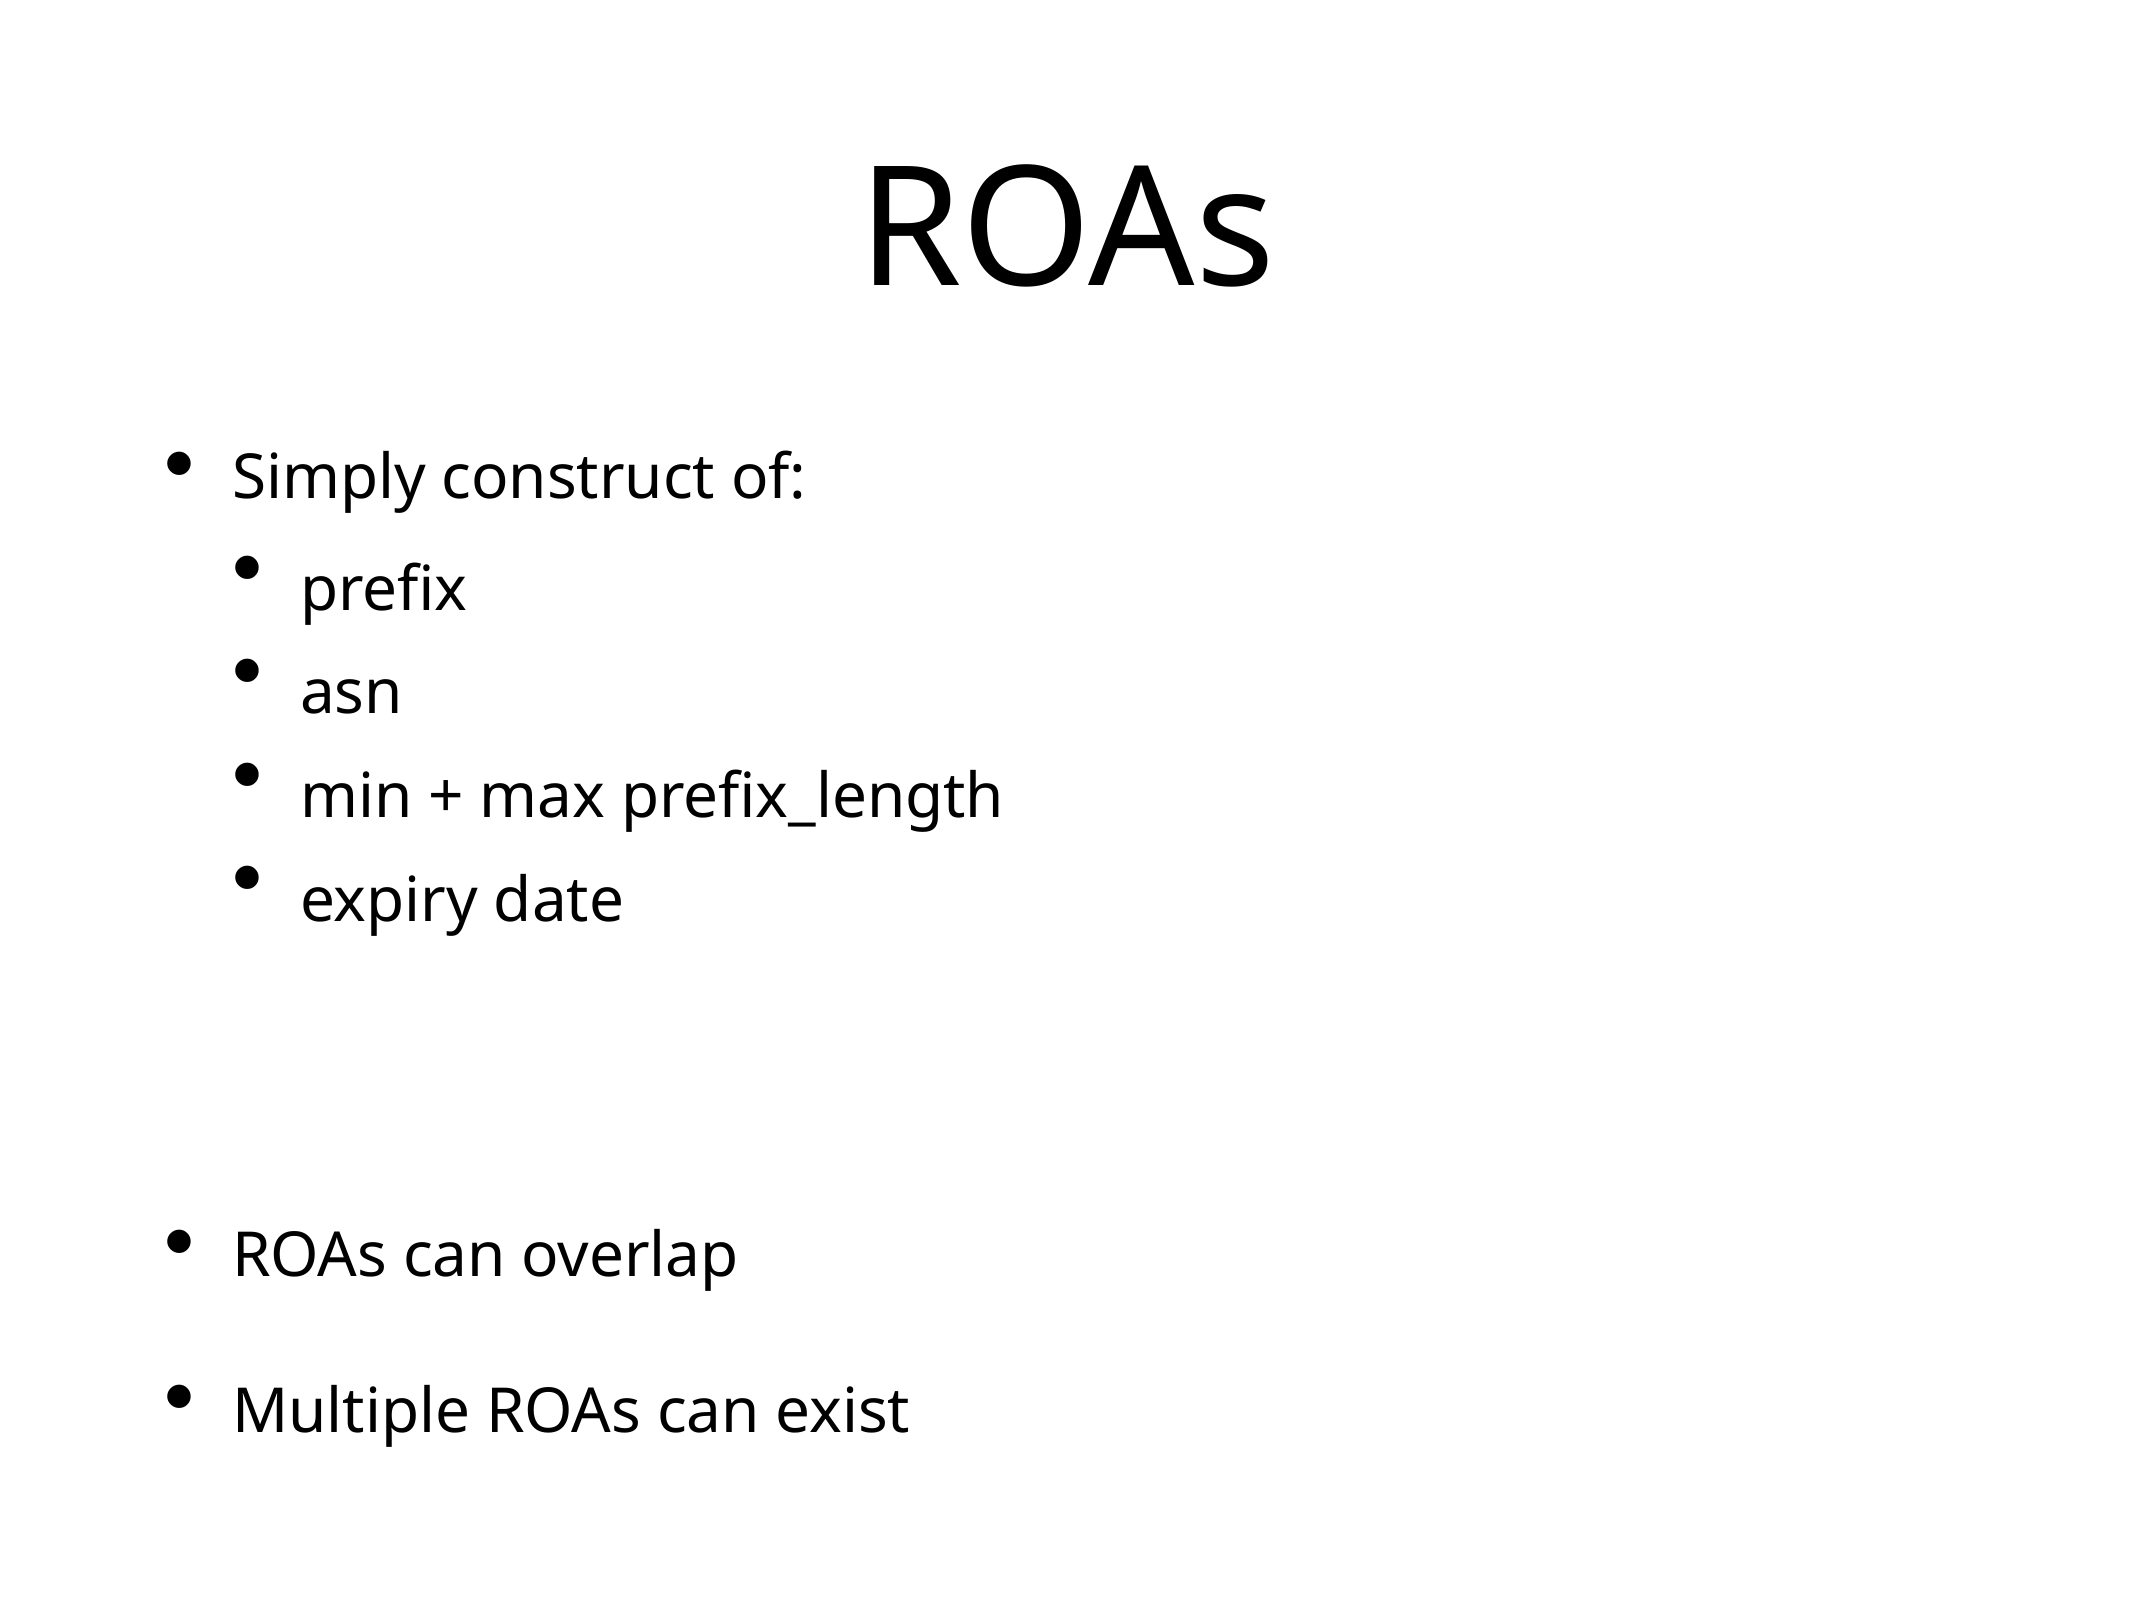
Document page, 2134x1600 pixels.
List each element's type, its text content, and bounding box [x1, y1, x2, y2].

list Simply construct of: prefix asn min + max prefix_length expiry date ROAs can overlap Multiple ROAs can exist [155, 424, 1978, 1457]
title ROAs [155, 41, 1978, 397]
